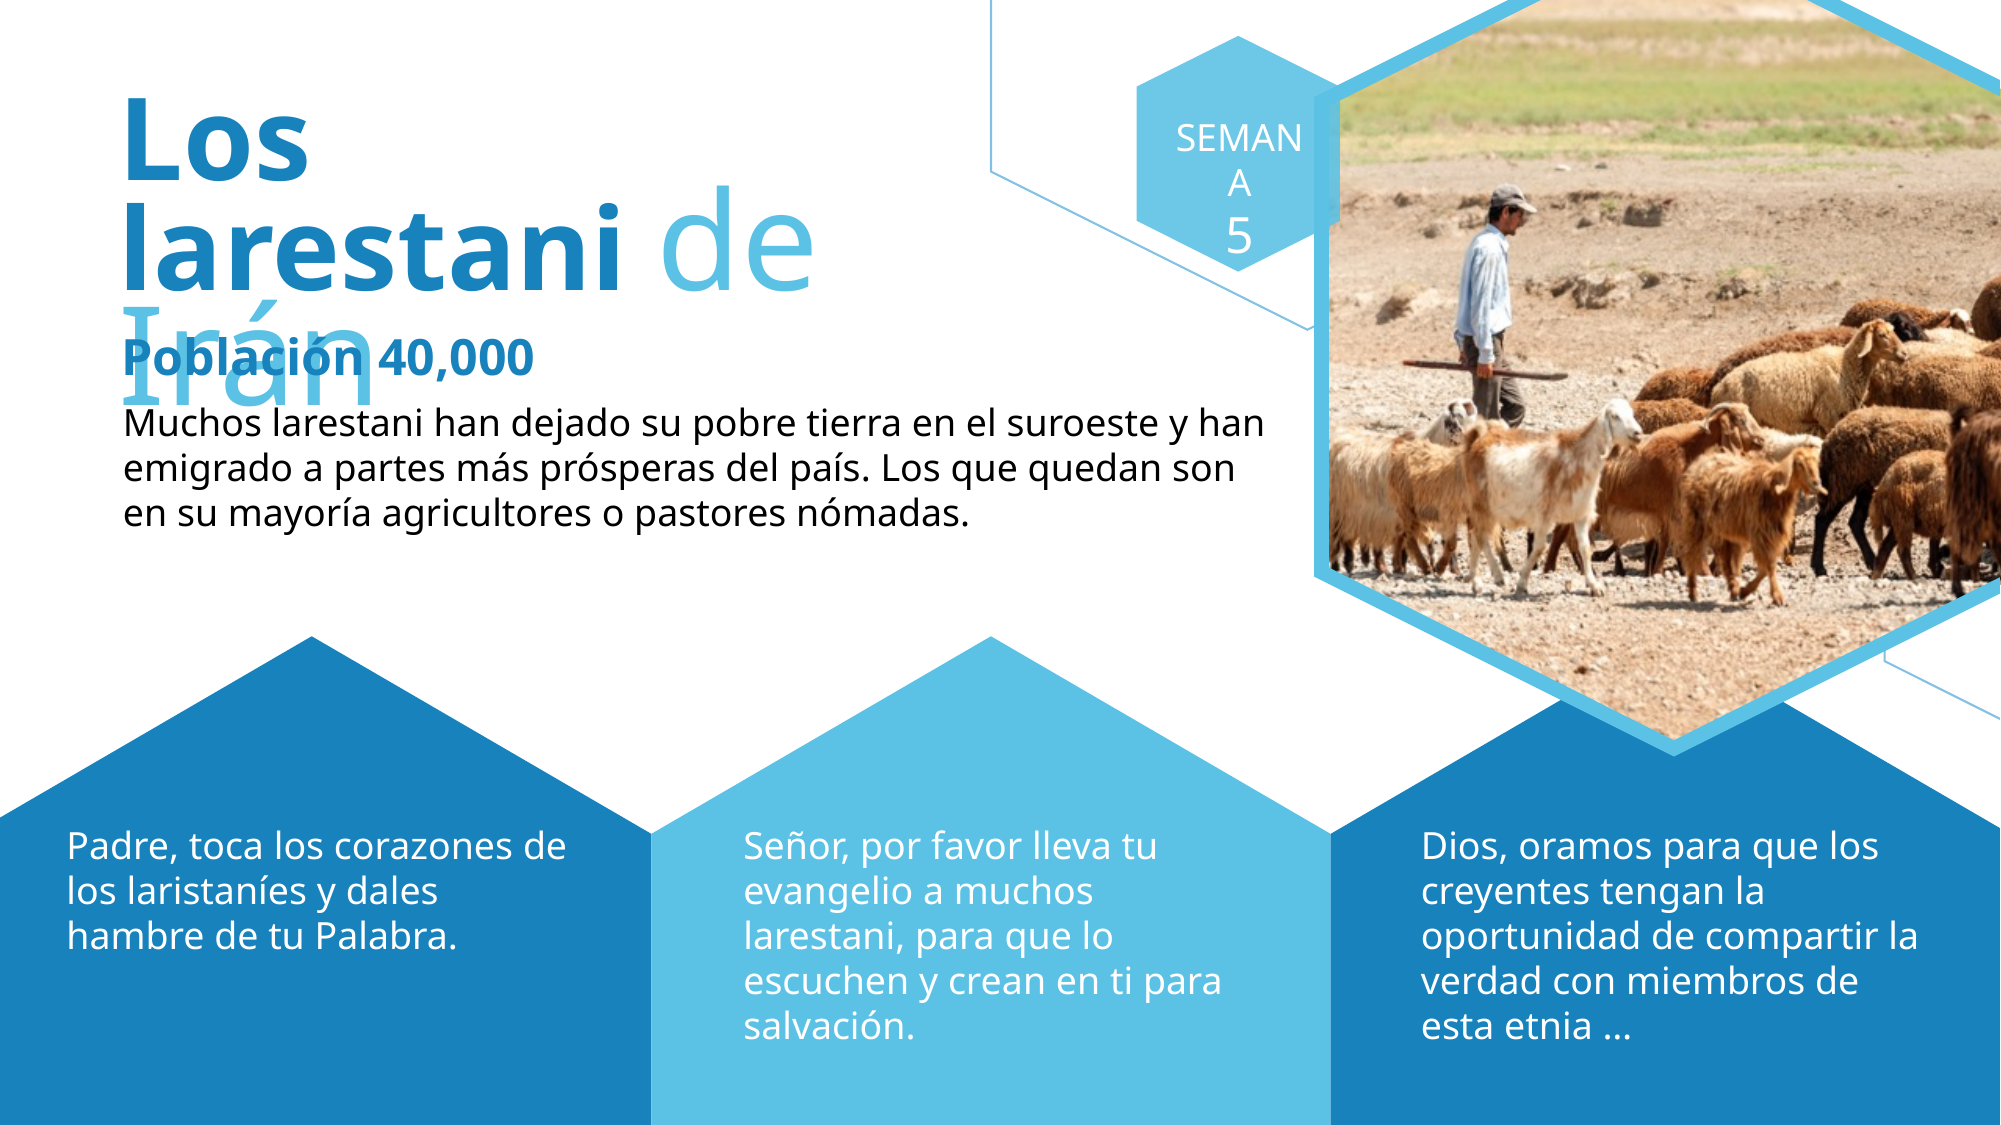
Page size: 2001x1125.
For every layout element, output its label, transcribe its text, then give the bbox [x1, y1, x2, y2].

text_box Padre, toca los corazones de los laristaníes y dales hambre de tu Palabra. [51, 814, 593, 965]
text_box [650, 635, 1330, 1125]
text_box Muchos larestani han dejado su pobre tierra en el suroeste y han emigrado a partes más prósperas del país. Los que quedan son en su mayoría agricultores o pastores nómadas. [108, 391, 1287, 541]
text_box [1135, 34, 1341, 234]
text_box Población 40,000 [106, 317, 816, 393]
text_box [989, 0, 1520, 257]
text_box [1320, 0, 2000, 750]
text_box [0, 635, 651, 1125]
text_box Dios, oramos para que los creyentes tengan la oportunidad de compartir la verdad con miembros de esta etnia … [1406, 814, 1949, 1055]
text_box [1883, 588, 2000, 721]
text_box Los larestani de Irán [104, 81, 853, 441]
text_box Señor, por favor lleva tu evangelio a muchos larestani, para que lo escuchen y crean en ti para salvación. [728, 814, 1263, 1055]
text_box [1189, 272, 1320, 331]
text_box [1329, 696, 2000, 1125]
text_box SEMANA 5 [1159, 106, 1321, 272]
